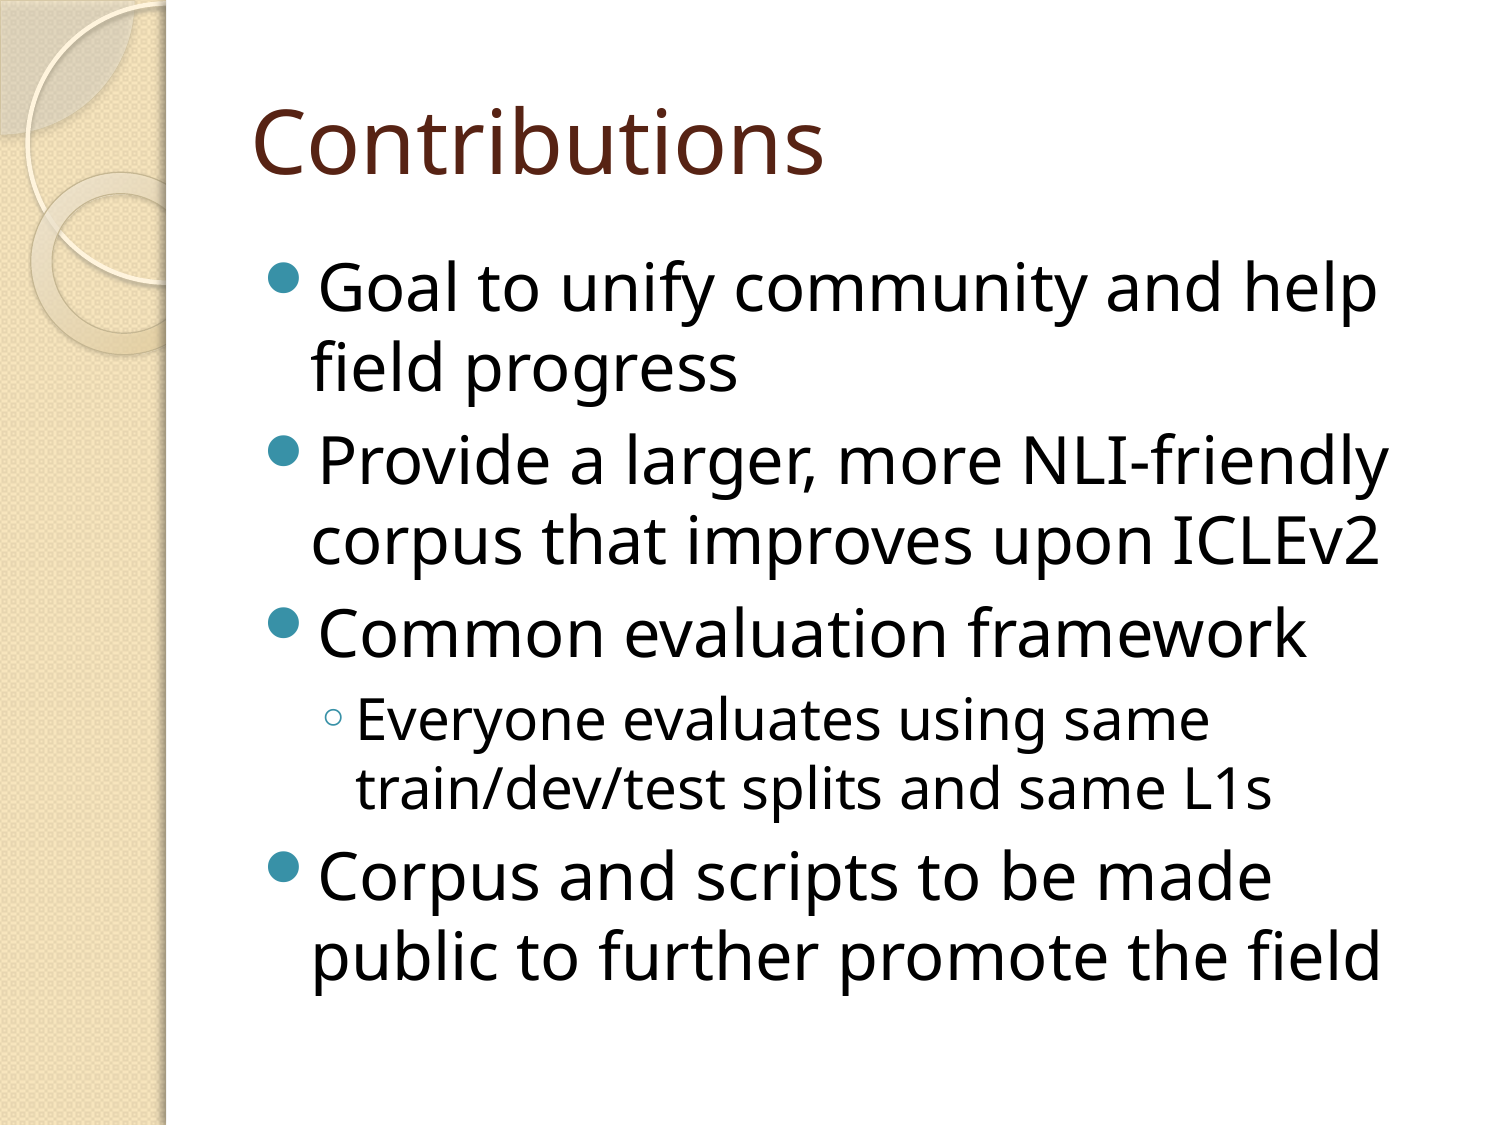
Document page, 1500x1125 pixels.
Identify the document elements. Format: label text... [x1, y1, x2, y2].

title Contributions [235, 45, 1466, 233]
list Goal to unify community and help field progress Provide a larger, more NLI-friendly corpus that improves upon ICLEv2 Common evaluation framework Everyone evaluates using same train/dev/test splits and same L1s Corpus and scripts to be made public to further promote the field [235, 237, 1466, 1025]
